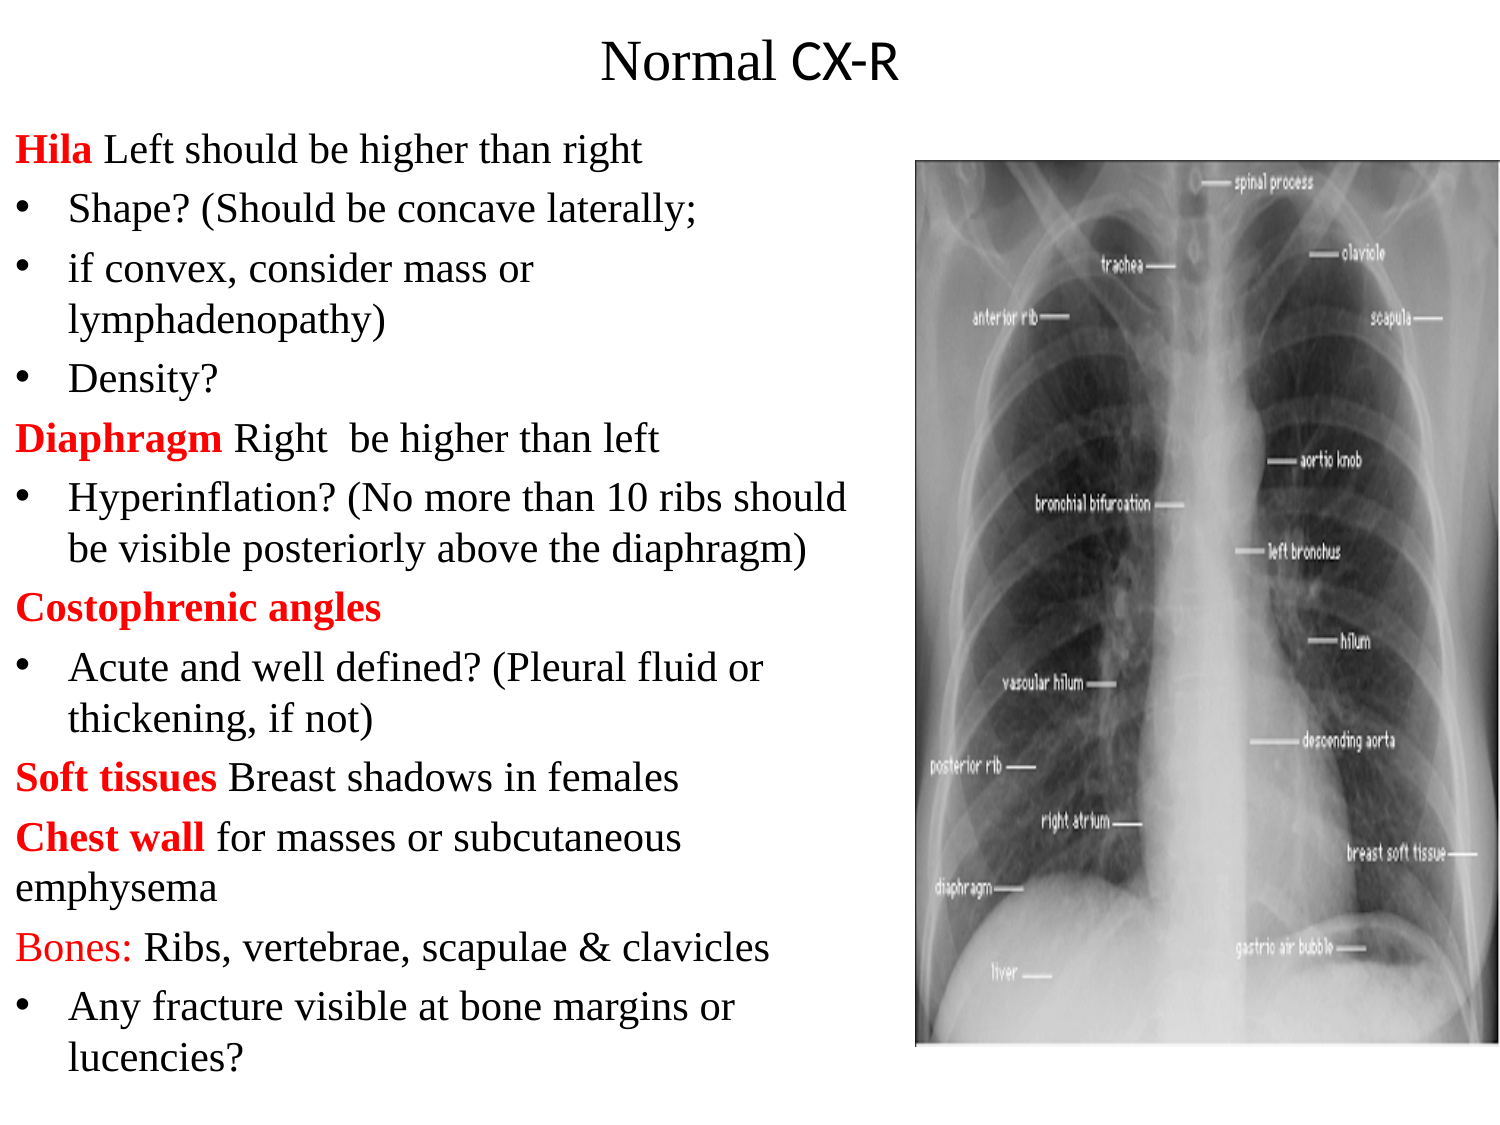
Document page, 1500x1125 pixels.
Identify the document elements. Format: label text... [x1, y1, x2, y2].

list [915, 160, 1500, 1047]
title Normal CX-R [0, 0, 1500, 114]
list Hila Left should be higher than right Shape? (Should be concave laterally; if convex, consider mass or lymphadenopathy) Density? Diaphragm Right be higher than left Hyperinflation? (No more than 10 ribs should be visible posteriorly above the diaphragm) Costophrenic angles Acute and well defined? (Pleural fluid or thickening, if not) Soft tissues Breast shadows in females Chest wall for masses or subcutaneous emphysema Bones: Ribs, vertebrae, scapulae & clavicles Any fracture visible at bone margins or lucencies? [0, 113, 869, 1125]
